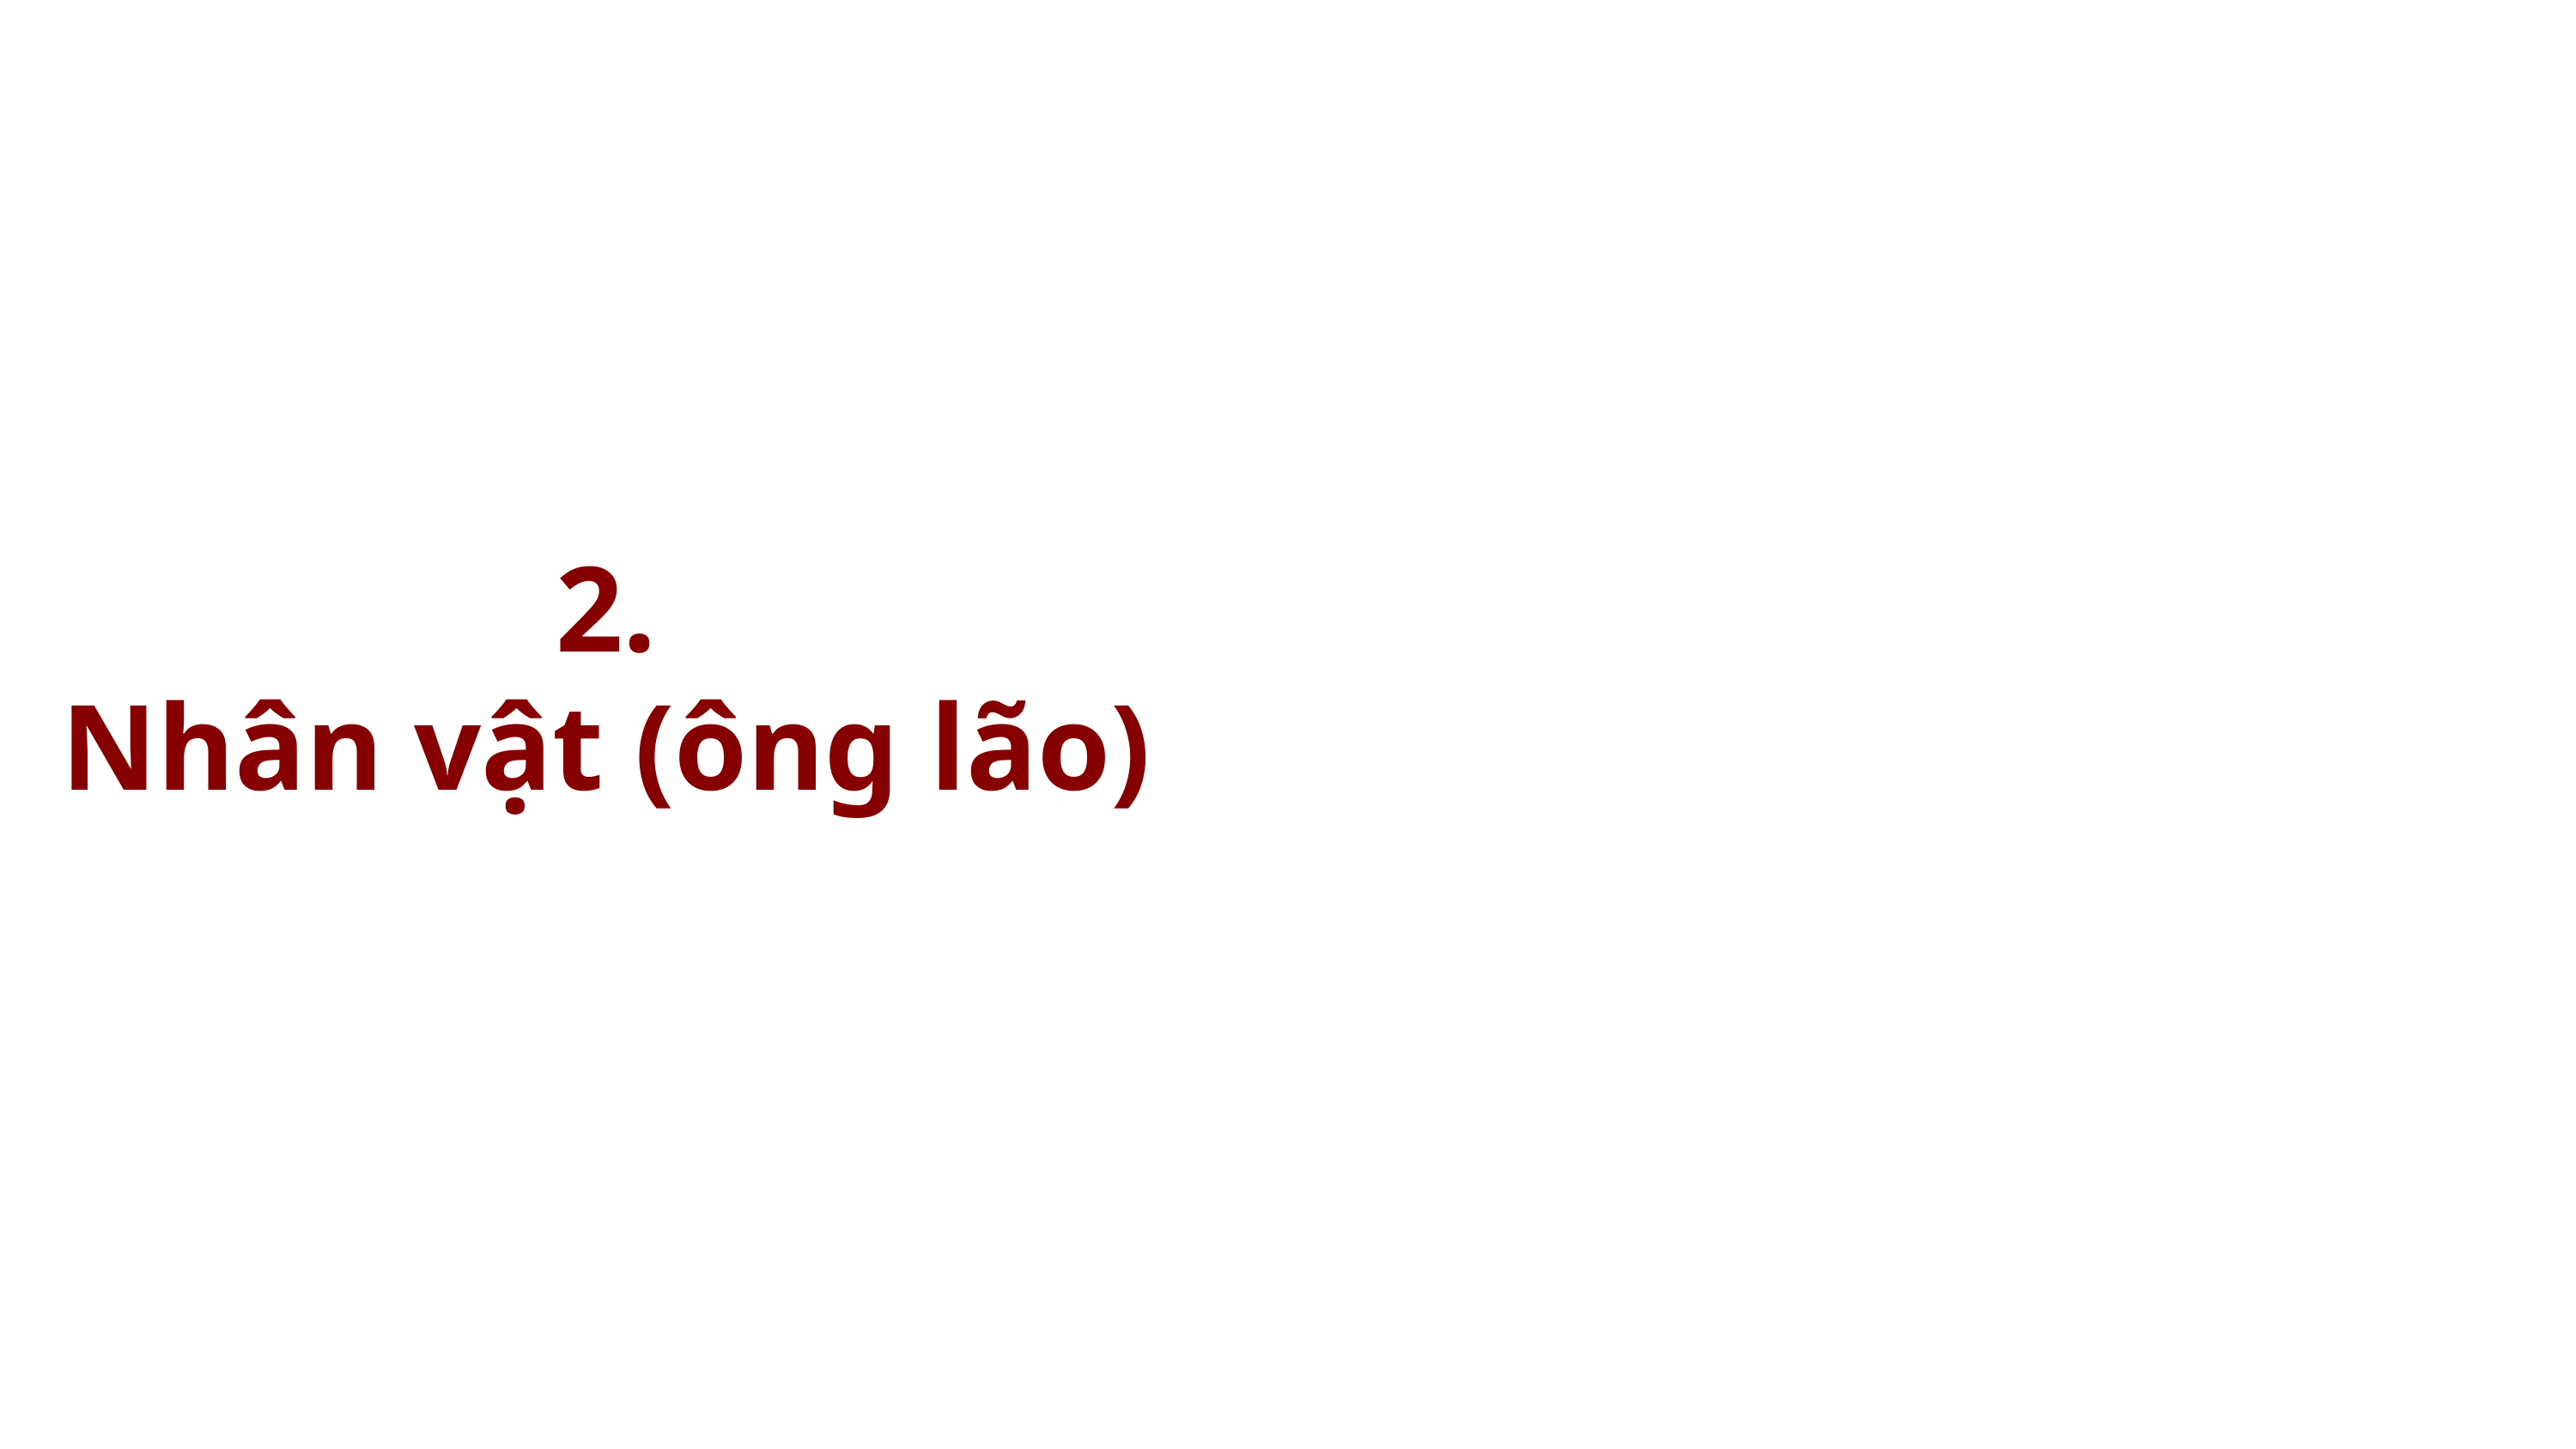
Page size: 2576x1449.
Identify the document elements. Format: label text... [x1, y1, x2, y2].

text_box 2. Nhân vật (ông lão) [0, 456, 1353, 910]
